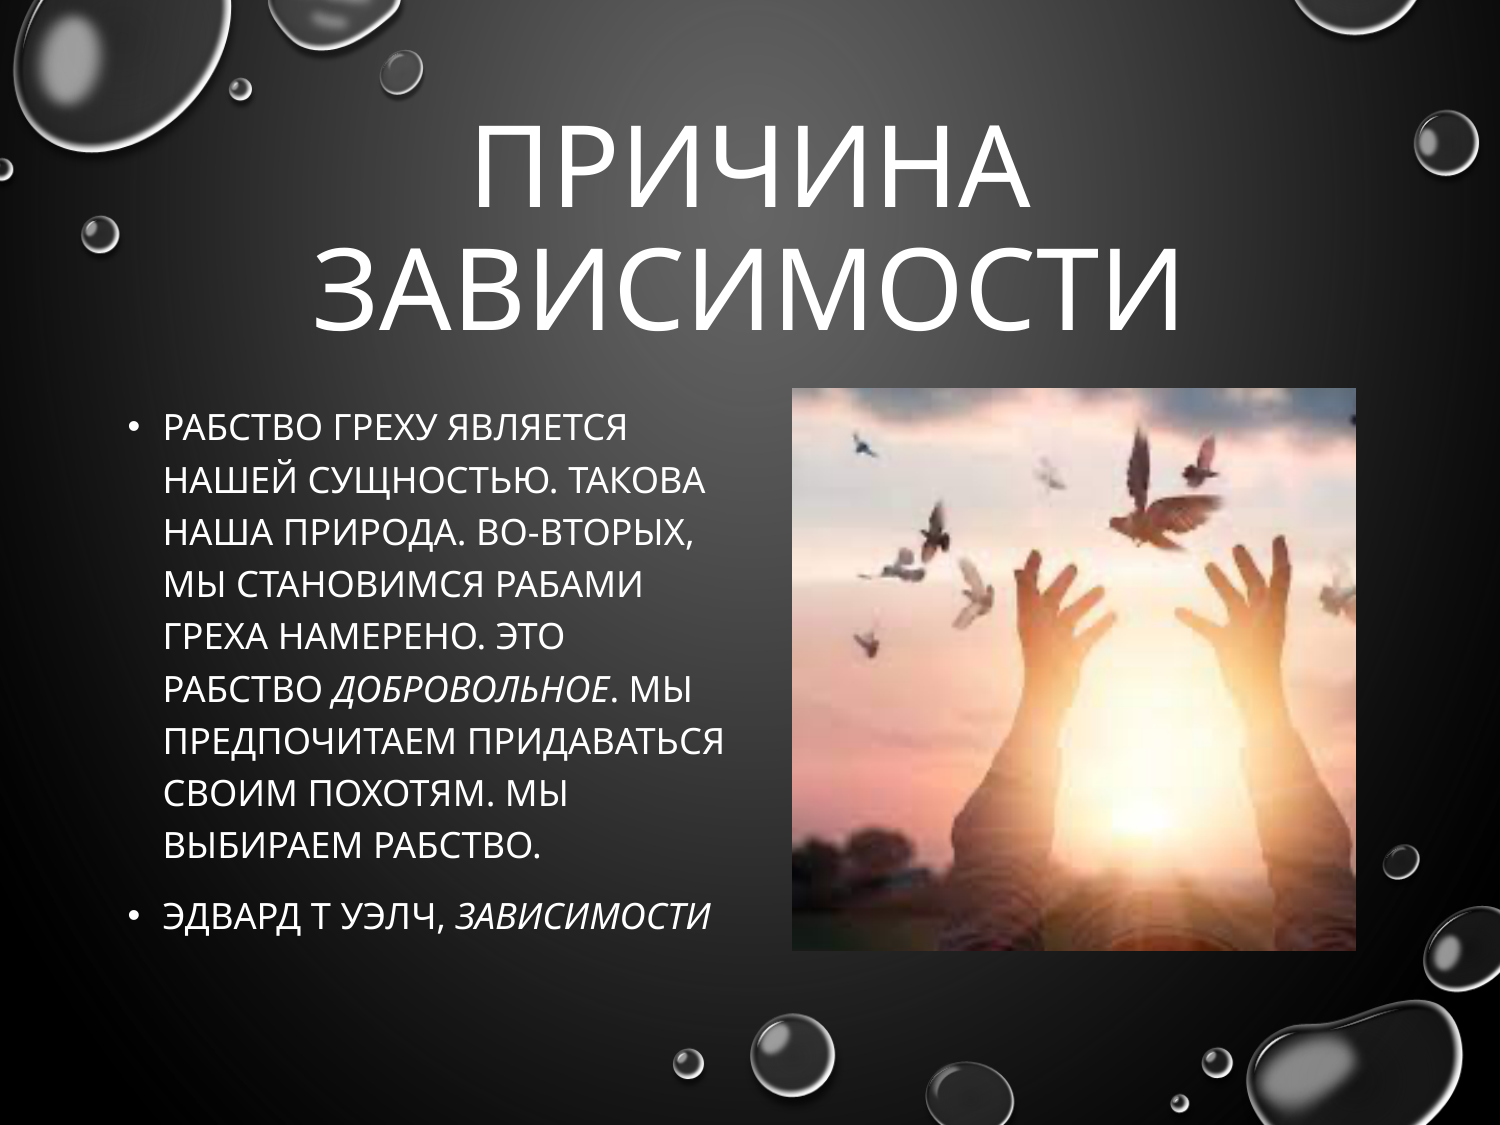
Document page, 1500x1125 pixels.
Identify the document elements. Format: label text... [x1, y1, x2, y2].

picture [0, 0, 1500, 1125]
title Причина зависимости [112, 101, 1388, 364]
list Рабство греху является нашей сущностью. Такова наша природа. Во-вторых, мы становимся рабами греха намерено. Это рабство добровольное. Мы предпочитаем придаваться своим похотям. Мы выбираем рабство. Эдвард т уэлч, зависимости [112, 388, 741, 950]
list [792, 387, 1356, 951]
